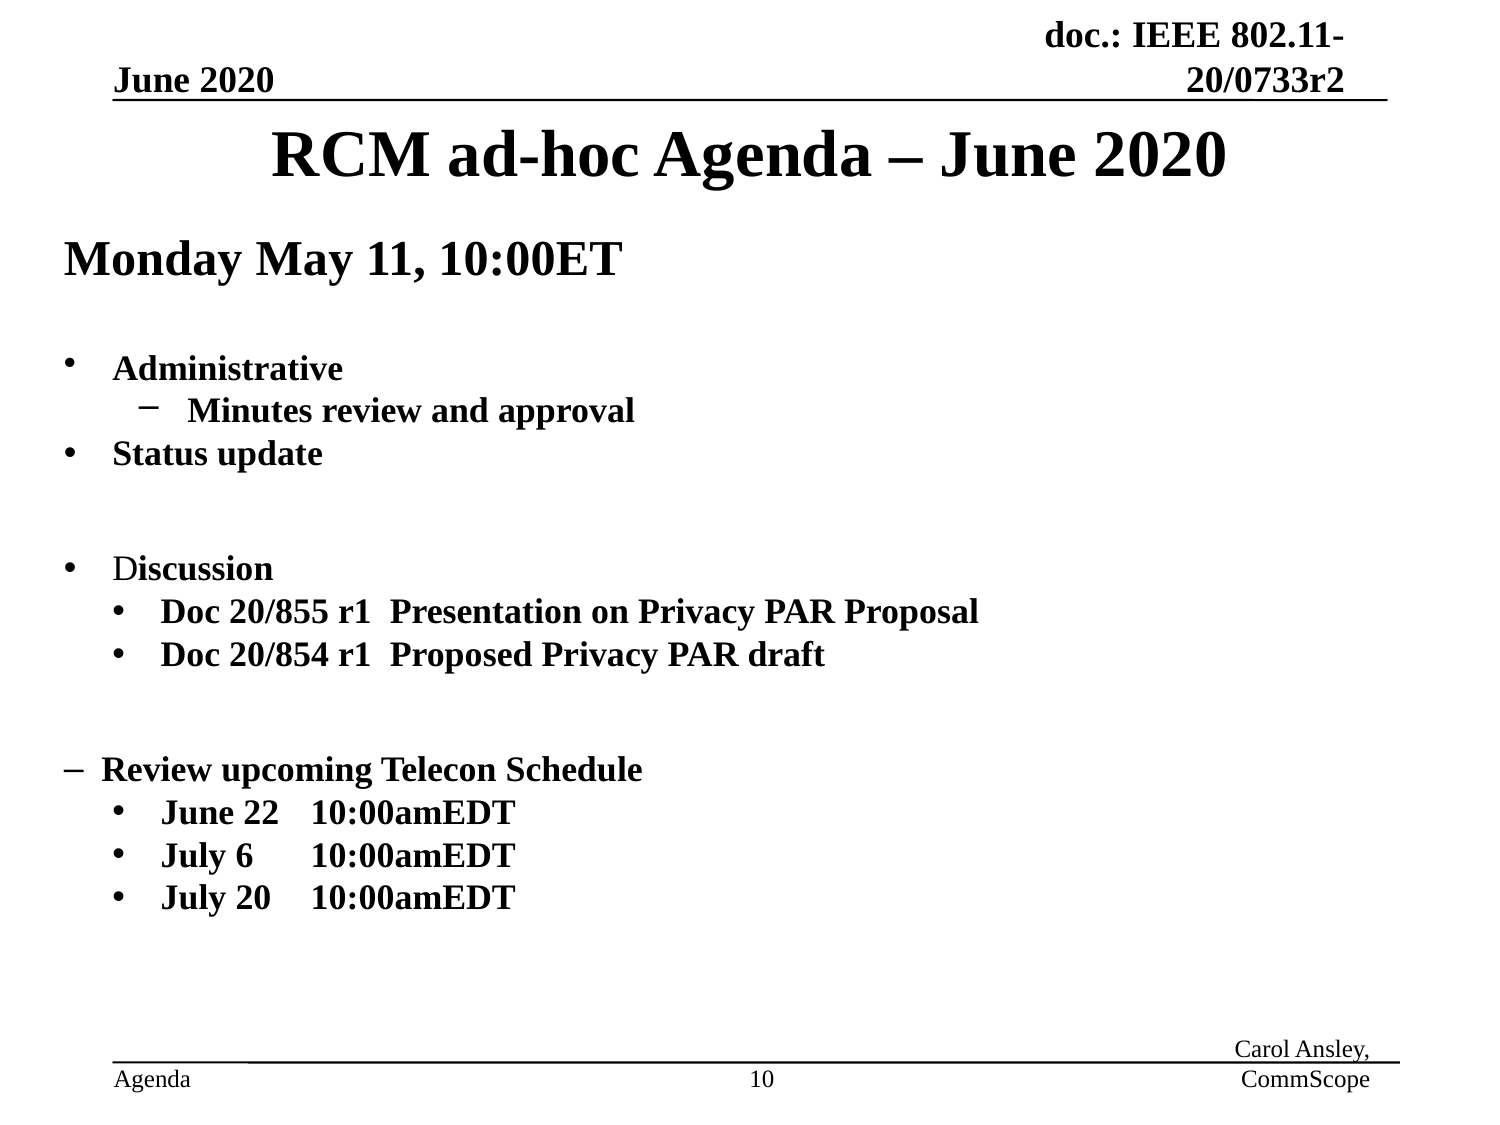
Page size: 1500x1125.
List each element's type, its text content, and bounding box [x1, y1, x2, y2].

title RCM ad-hoc Agenda – June 2020 [111, 99, 1388, 201]
list Monday May 11, 10:00ET Administrative Minutes review and approval Status update Discussion Doc 20/855 r1 Presentation on Privacy PAR Proposal Doc 20/854 r1 Proposed Privacy PAR draft Review upcoming Telecon Schedule June 22 10:00amEDT July 6 10:00amEDT July 20 10:00amEDT [55, 224, 1445, 988]
slide_number 10 [747, 1061, 776, 1094]
